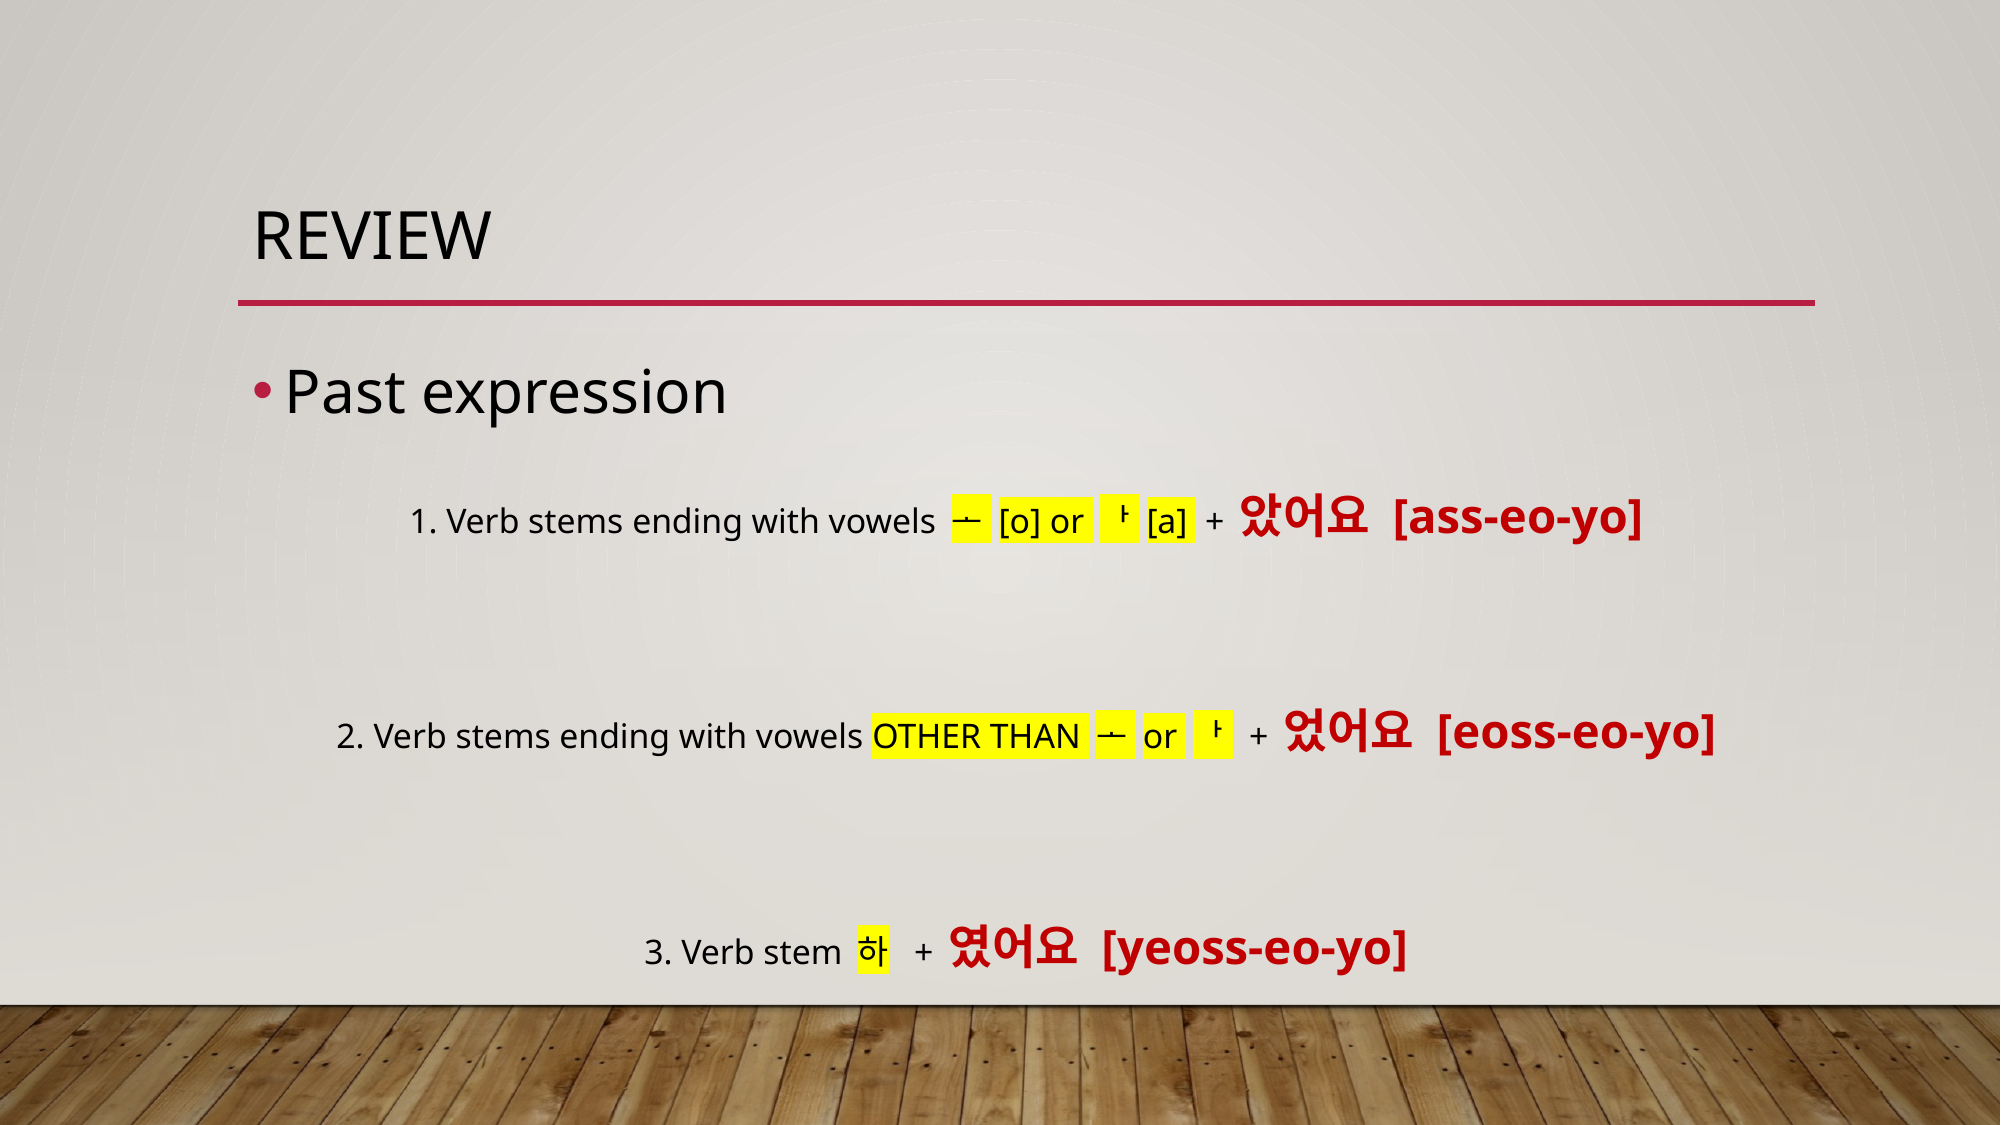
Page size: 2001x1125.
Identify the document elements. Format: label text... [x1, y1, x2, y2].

picture [0, 1005, 2000, 1125]
list Past expression [237, 330, 1255, 434]
title Review [237, 194, 1814, 367]
text_box 1. Verb stems ending with vowels ᅩ [o] or ᅡ [a] + 았어요 [ass-eo-yo] 2. Verb stems ending with vowels OTHER THAN ᅩ or ᅡ + 었어요 [eoss-eo-yo] 3. Verb stem 하 + 였어요 [yeoss-eo-yo] [119, 467, 1933, 986]
